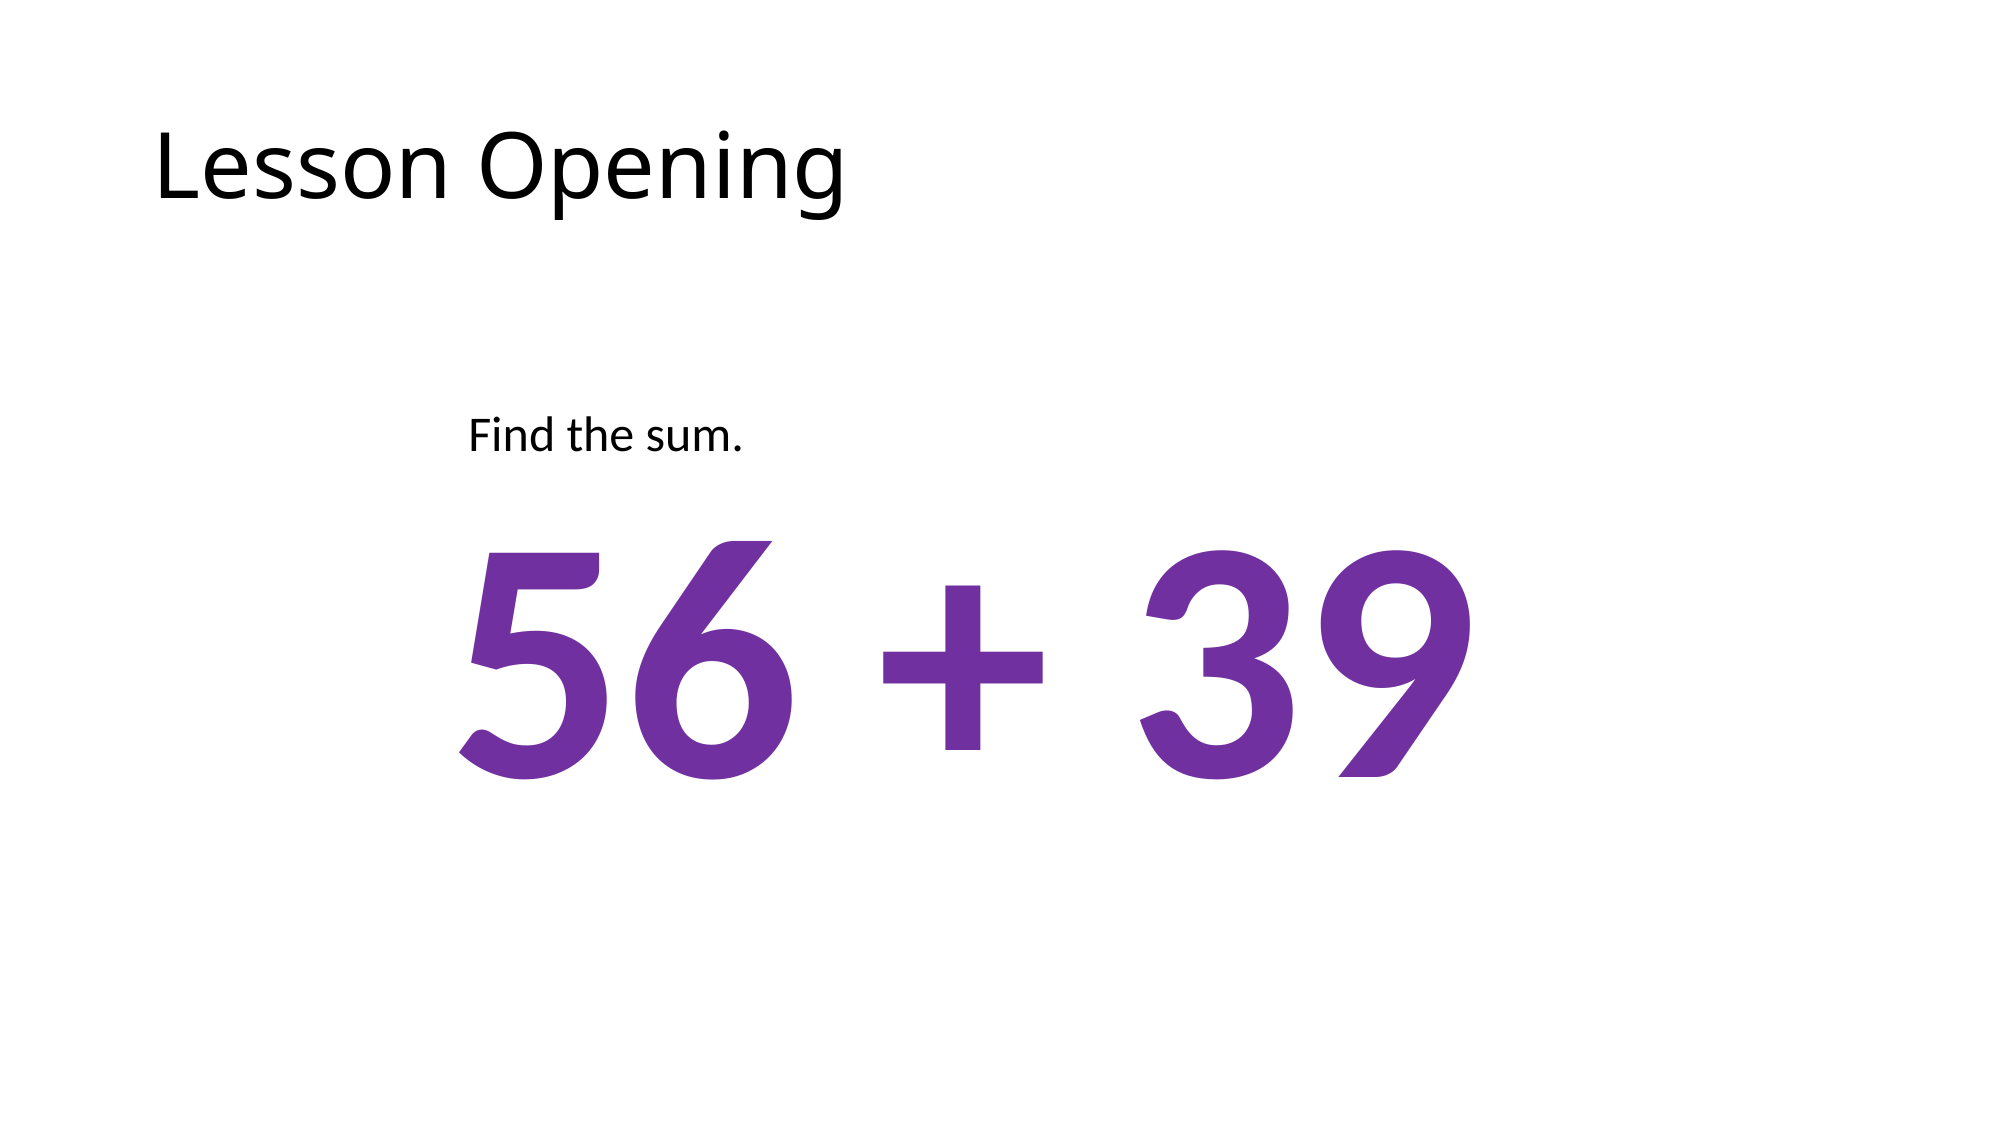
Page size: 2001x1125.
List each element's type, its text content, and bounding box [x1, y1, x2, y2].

title Lesson Opening [137, 59, 1863, 278]
text_box 56 + 39 [434, 424, 1495, 855]
text_box Find the sum. [453, 393, 1249, 469]
